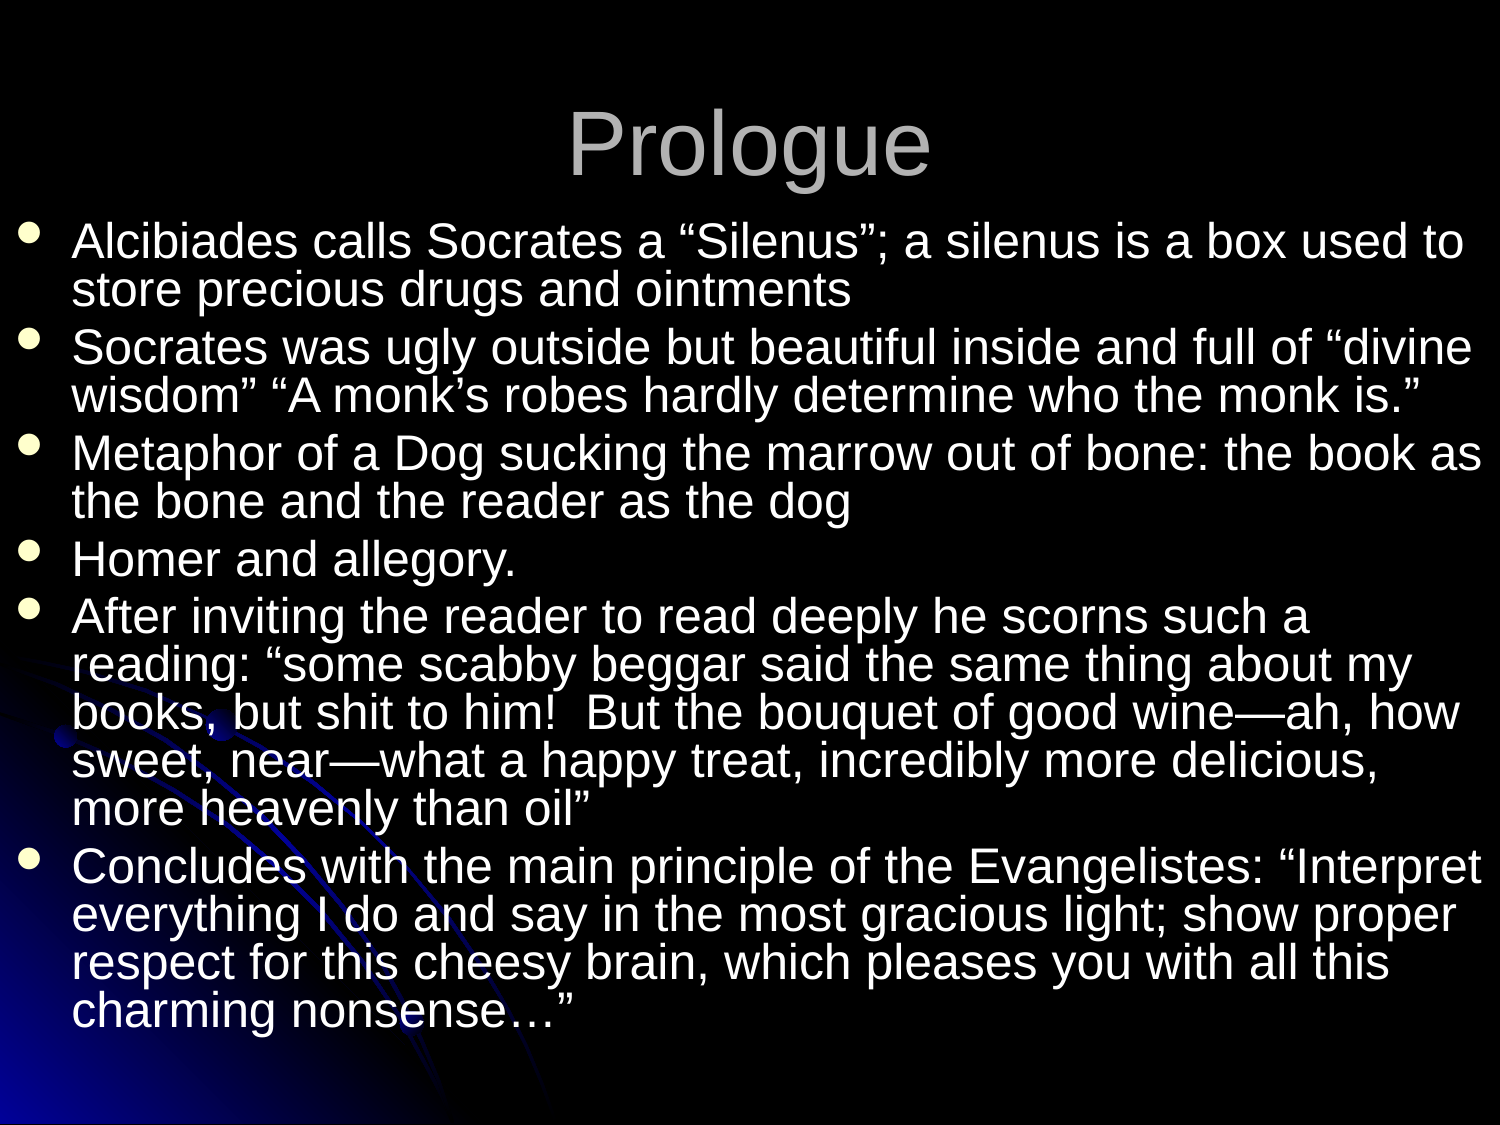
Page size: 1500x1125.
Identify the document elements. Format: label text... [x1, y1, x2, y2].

list Alcibiades calls Socrates a “Silenus”; a silenus is a box used to store precious drugs and ointments Socrates was ugly outside but beautiful inside and full of “divine wisdom” “A monk’s robes hardly determine who the monk is.” Metaphor of a Dog sucking the marrow out of bone: the book as the bone and the reader as the dog Homer and allegory. After inviting the reader to read deeply he scorns such a reading: “some scabby beggar said the same thing about my books, but shit to him! But the bouquet of good wine—ah, how sweet, near—what a happy treat, incredibly more delicious, more heavenly than oil” Concludes with the main principle of the Evangelistes: “Interpret everything I do and say in the most gracious light; show proper respect for this cheesy brain, which pleases you with all this charming nonsense…” [0, 212, 1500, 1125]
title Prologue [74, 45, 1426, 212]
